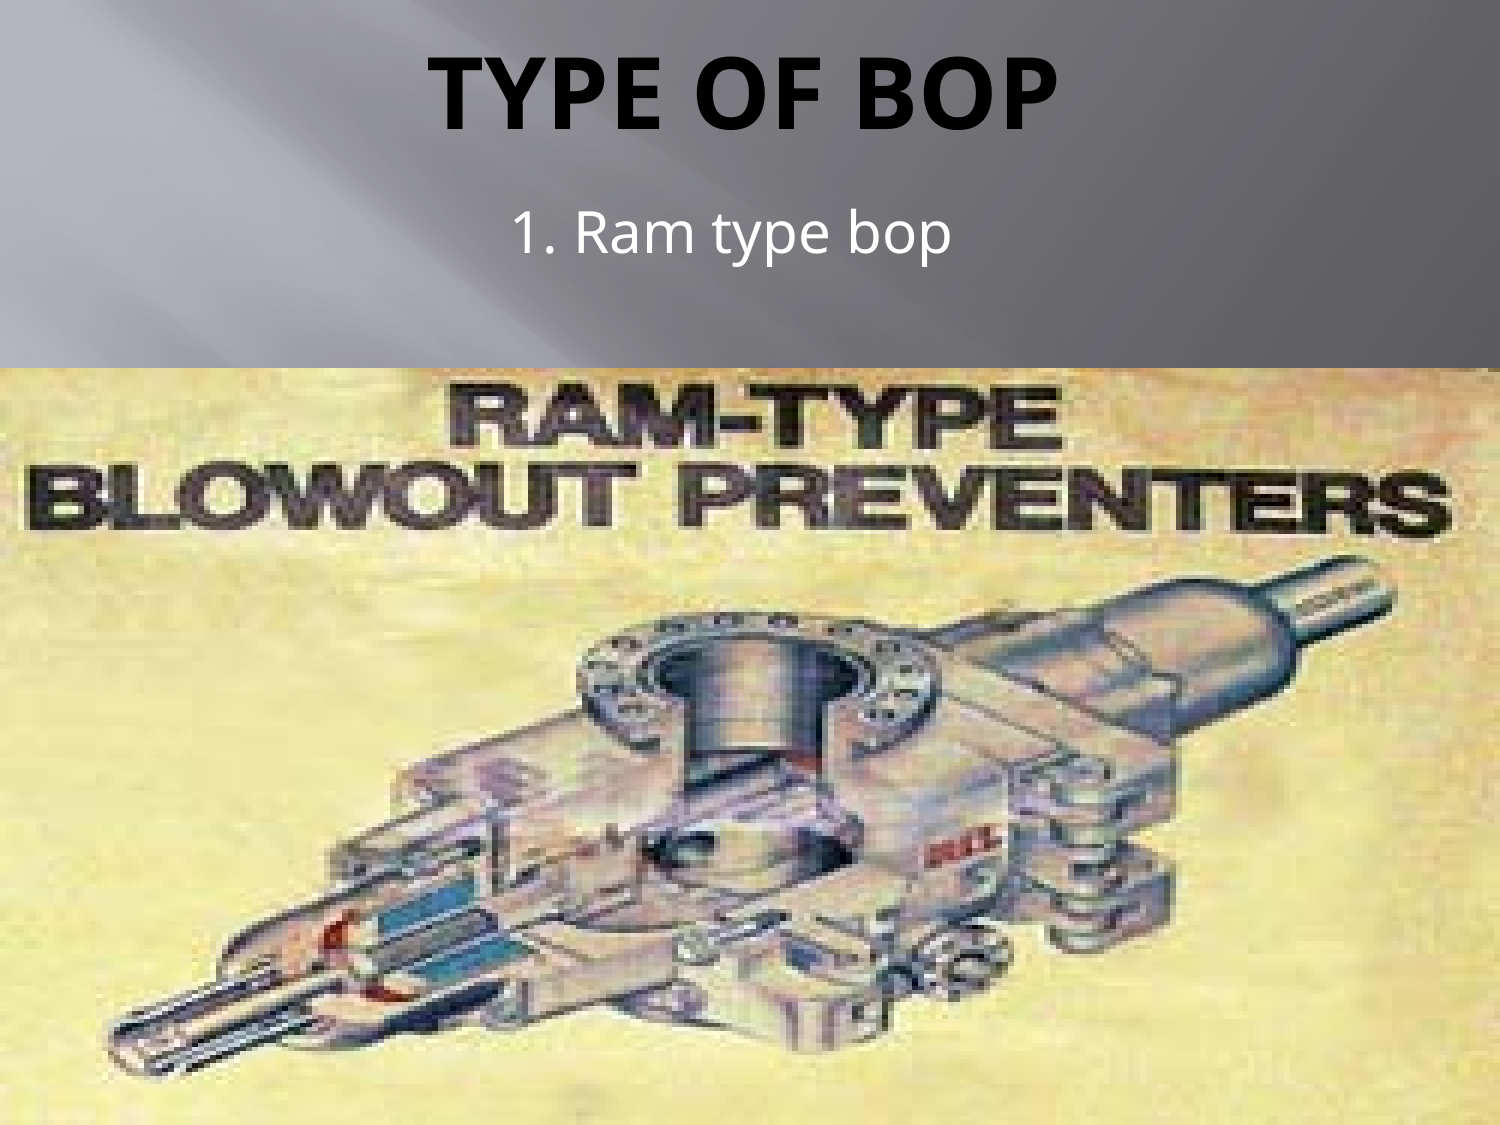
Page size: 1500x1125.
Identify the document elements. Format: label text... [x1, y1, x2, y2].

picture [0, 368, 1500, 1125]
subtitle 1. Ram type bop [0, 187, 1463, 368]
title type of bop [69, 0, 1420, 150]
